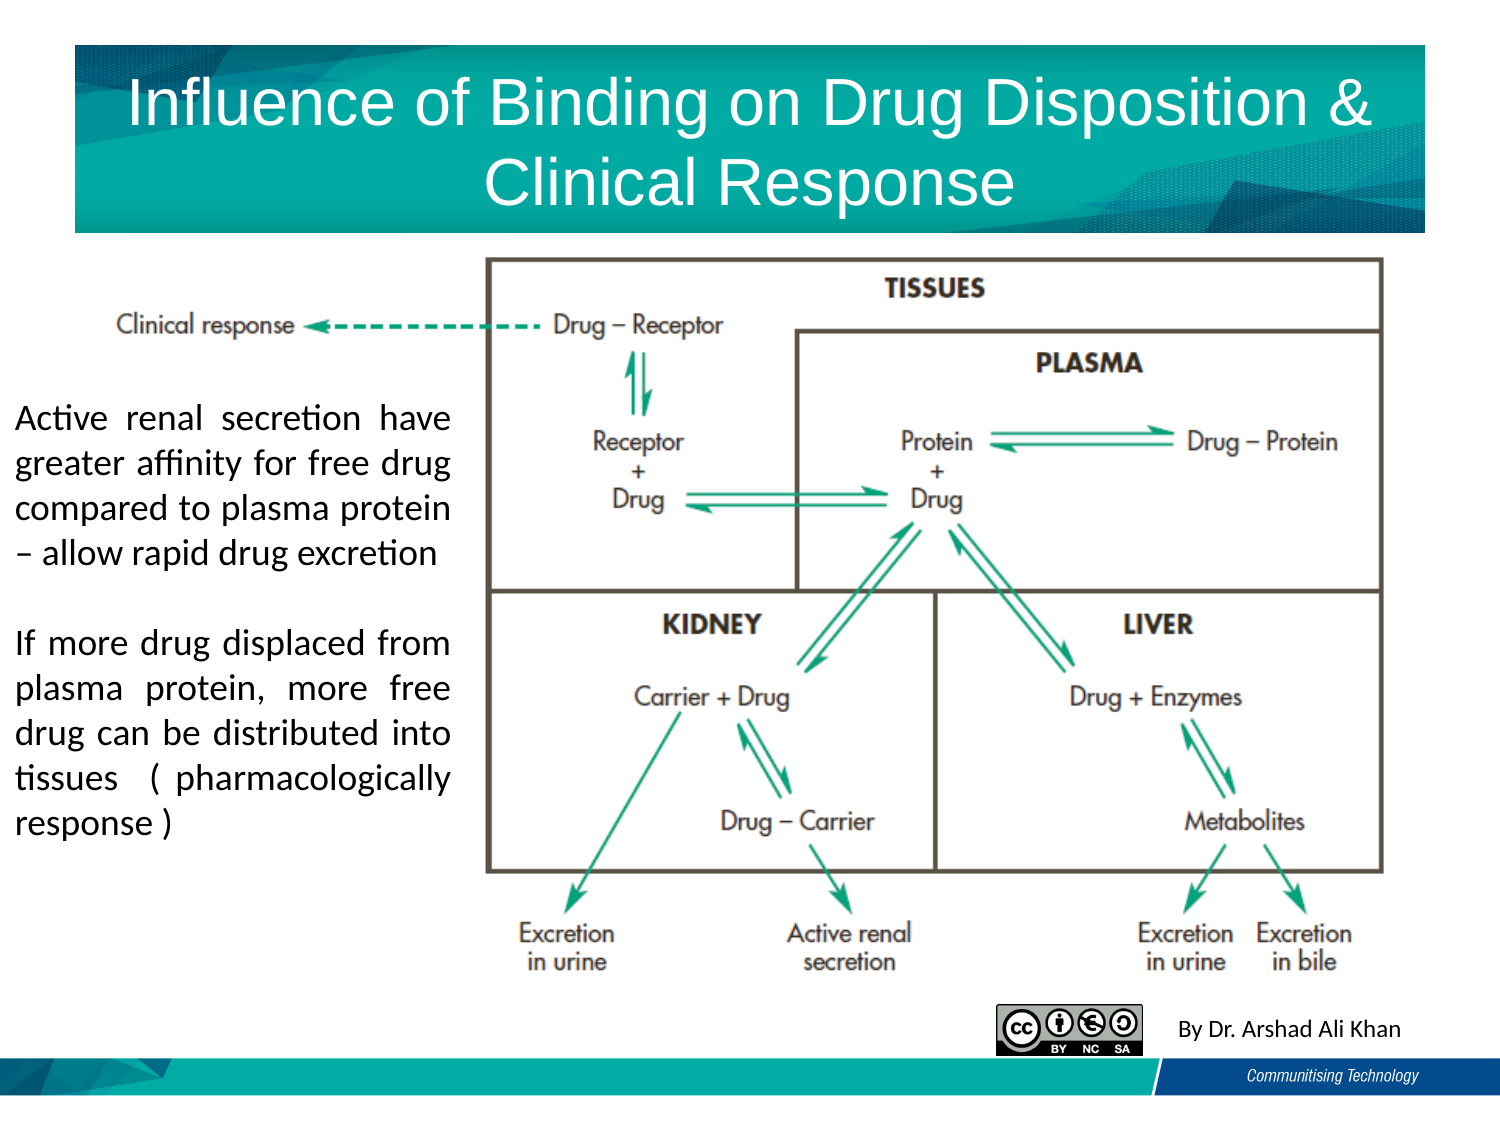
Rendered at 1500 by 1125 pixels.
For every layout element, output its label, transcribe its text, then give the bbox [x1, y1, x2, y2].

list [98, 242, 1402, 986]
picture [0, 0, 1500, 1125]
title Influence of Binding on Drug Disposition & Clinical Response [75, 45, 1425, 233]
text_box Active renal secretion have greater affinity for free drug compared to plasma protein – allow rapid drug excretion If more drug displaced from plasma protein, more free drug can be distributed into tissues ( pharmacologically response ) [0, 385, 93, 850]
